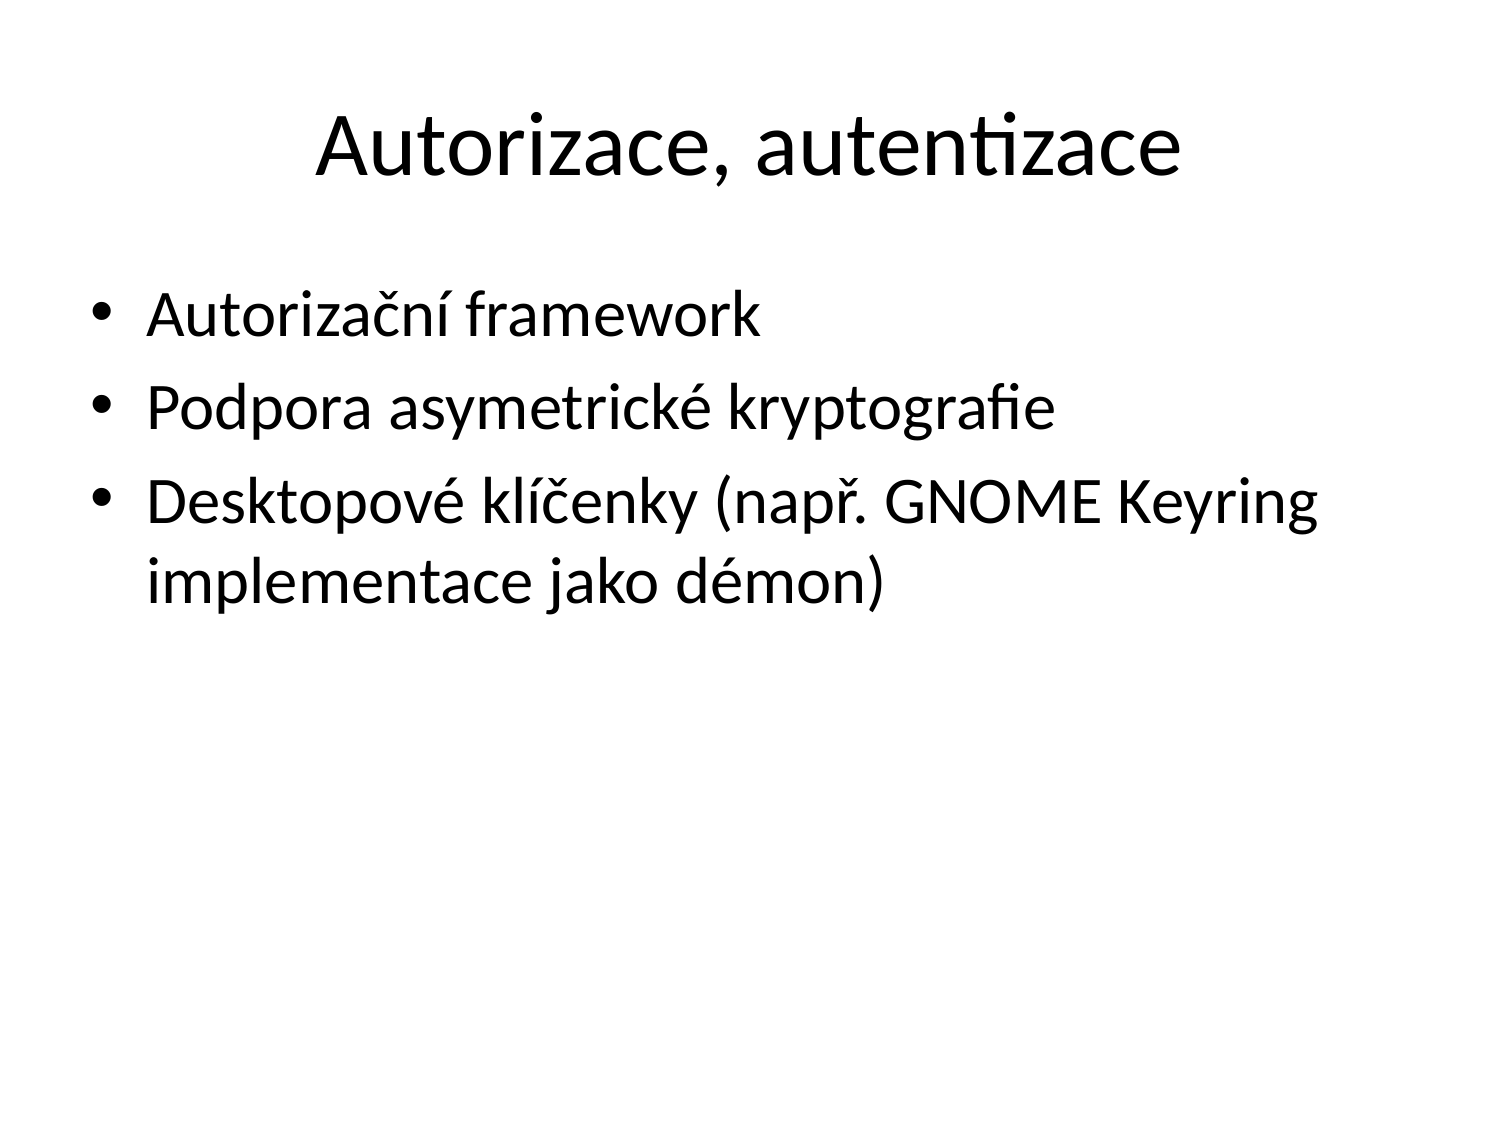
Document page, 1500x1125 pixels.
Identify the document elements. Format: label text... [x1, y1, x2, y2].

list Autorizační framework Podpora asymetrické kryptografie Desktopové klíčenky (např. GNOME Keyring implementace jako démon) [75, 262, 1425, 1005]
title Autorizace, autentizace [75, 45, 1425, 233]
